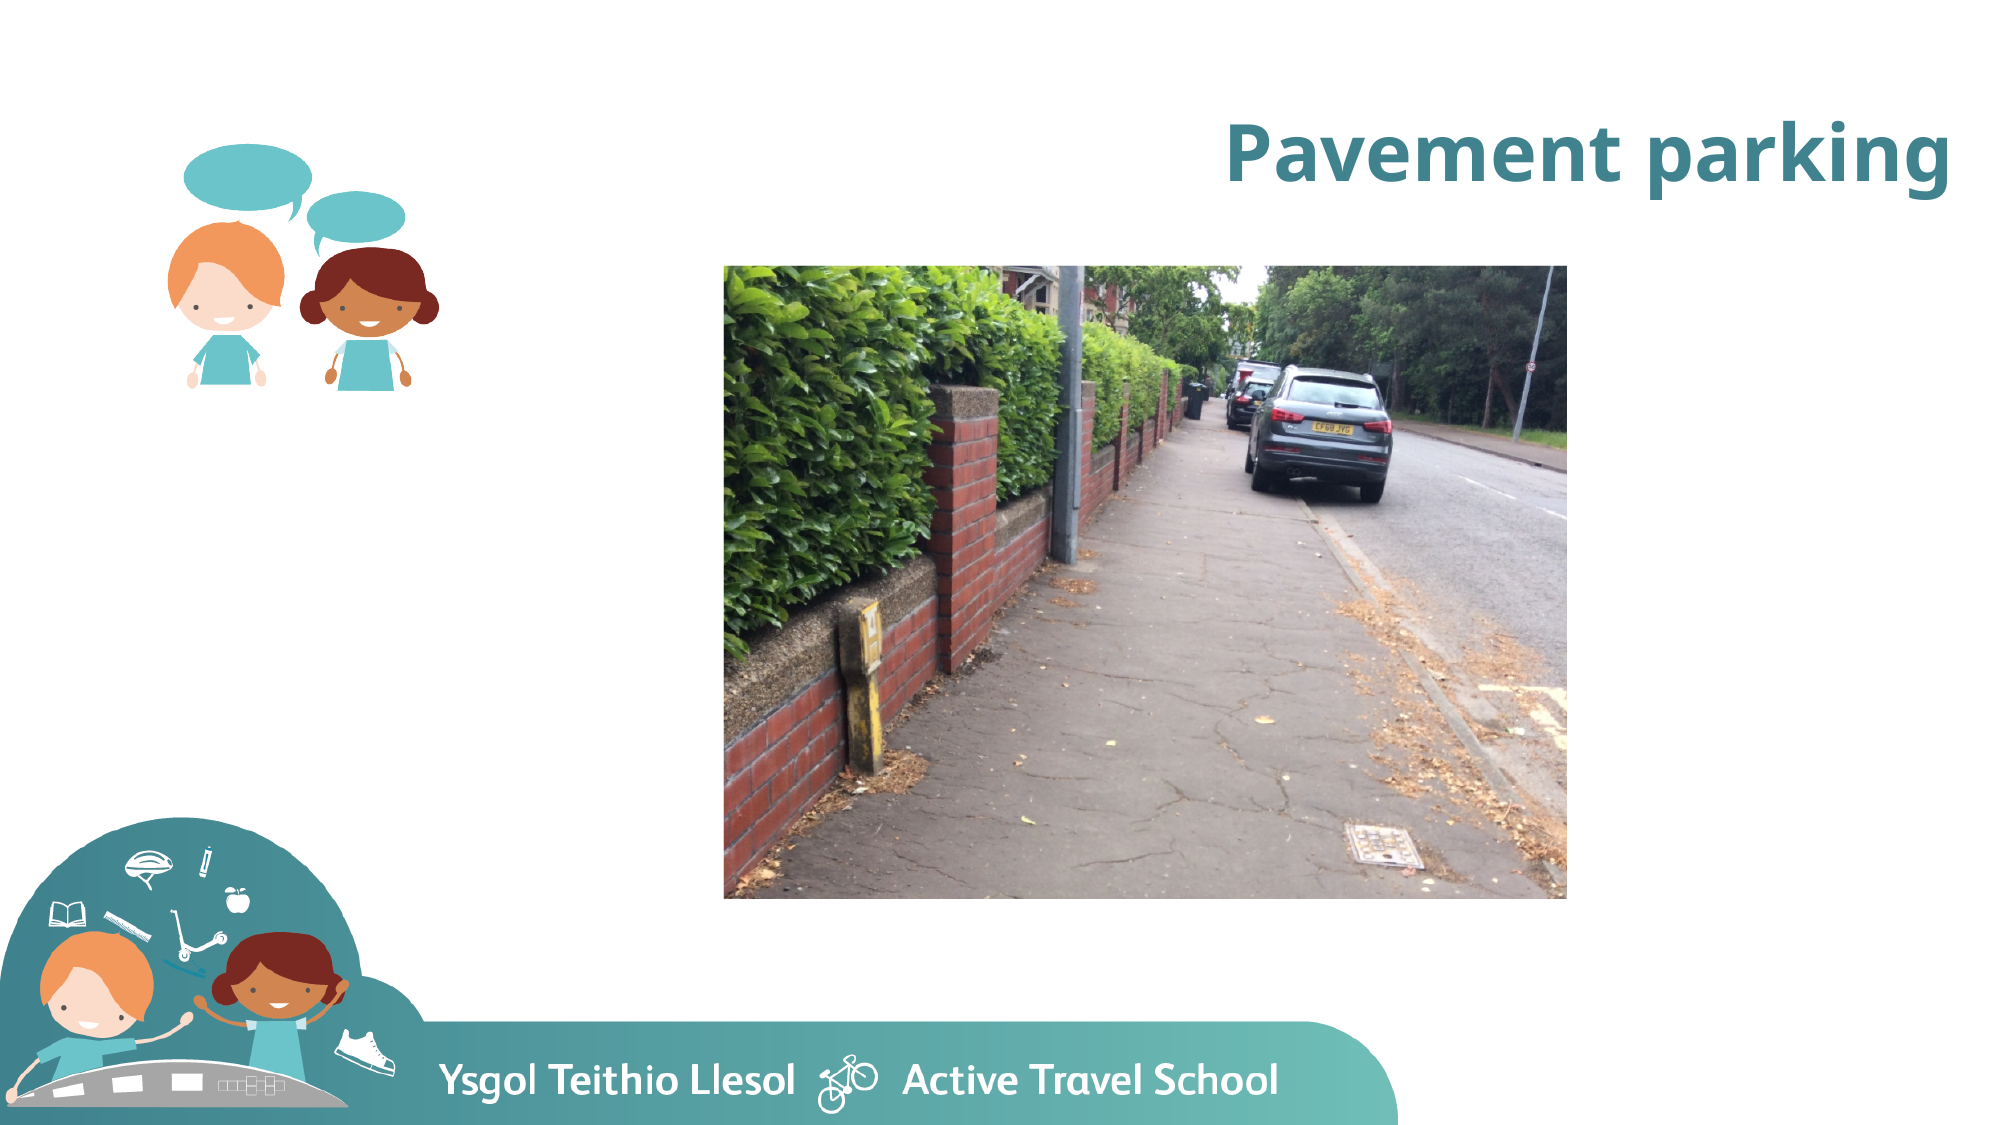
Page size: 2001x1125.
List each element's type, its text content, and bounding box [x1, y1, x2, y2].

picture [0, 0, 1592, 1125]
text_box Pavement parking [1208, 94, 2000, 367]
